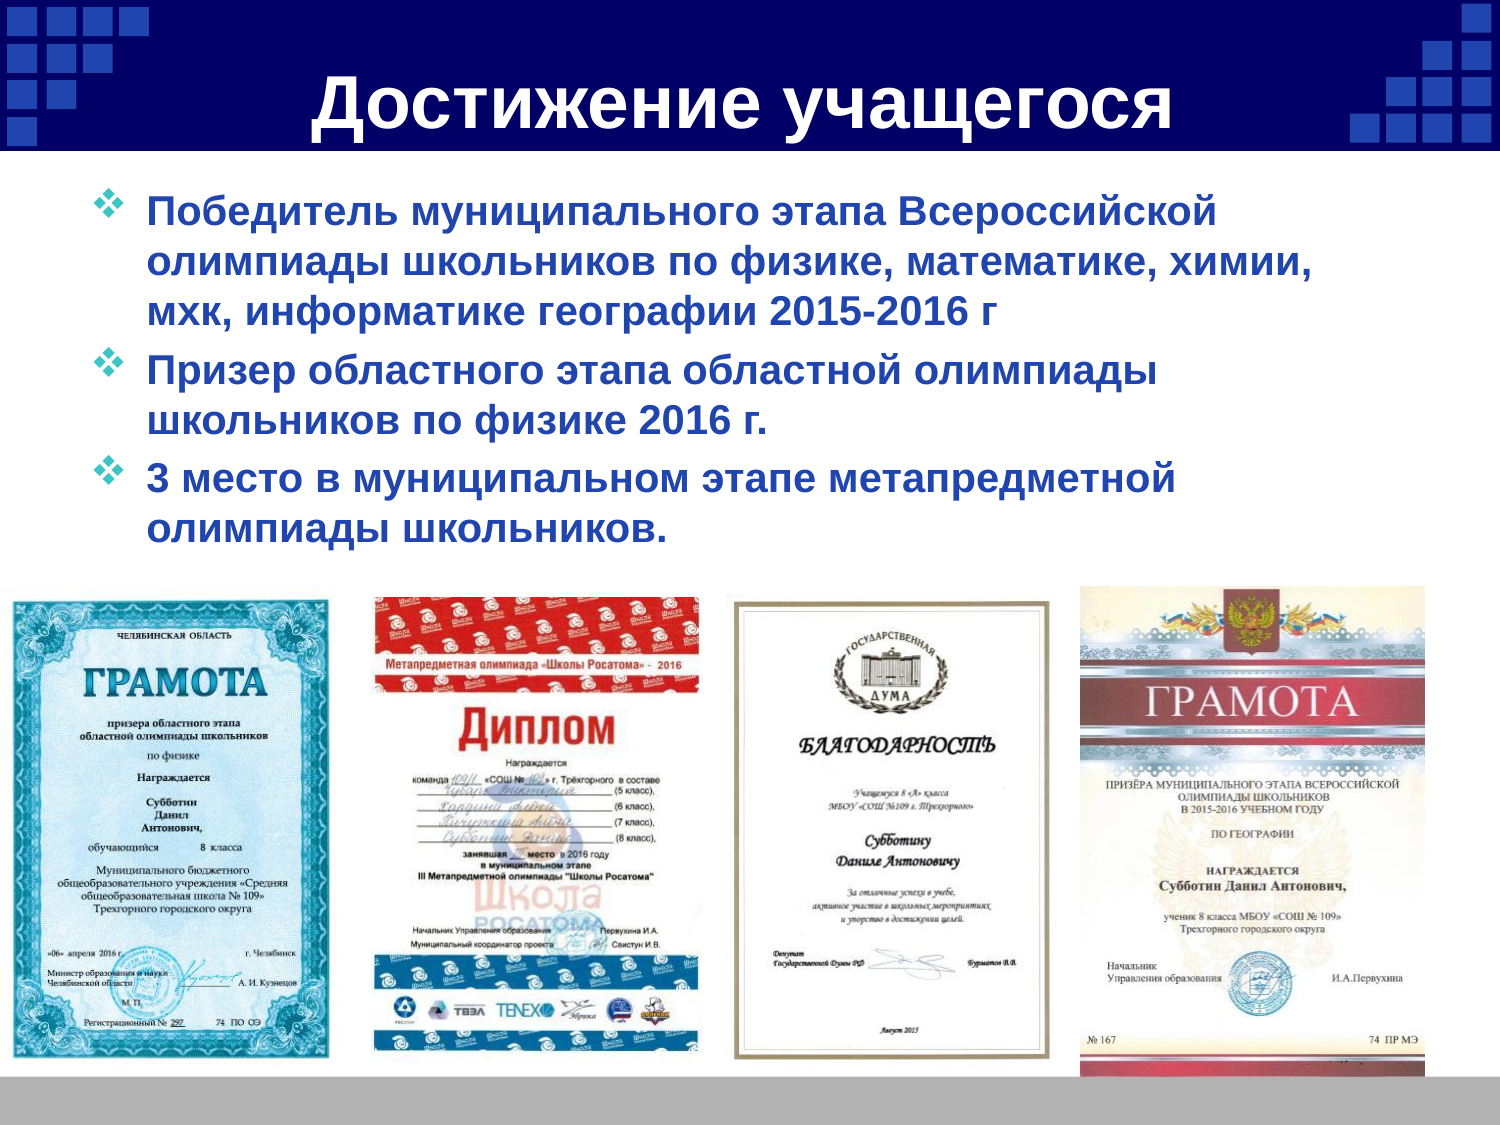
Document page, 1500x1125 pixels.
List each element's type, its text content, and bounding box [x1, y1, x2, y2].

picture [0, 585, 343, 1075]
picture [1080, 585, 1425, 1078]
list Победитель муниципального этапа Всероссийской олимпиады школьников по физике, математике, химии, мхк, информатике географии 2015-2016 г Призер областного этапа областной олимпиады школьников по физике 2016 г. 3 место в муниципальном этапе метапредметной олимпиады школьников. [74, 176, 1426, 563]
picture [726, 594, 1058, 1067]
picture [371, 597, 703, 1070]
title Достижение учащегося [137, 52, 1351, 145]
